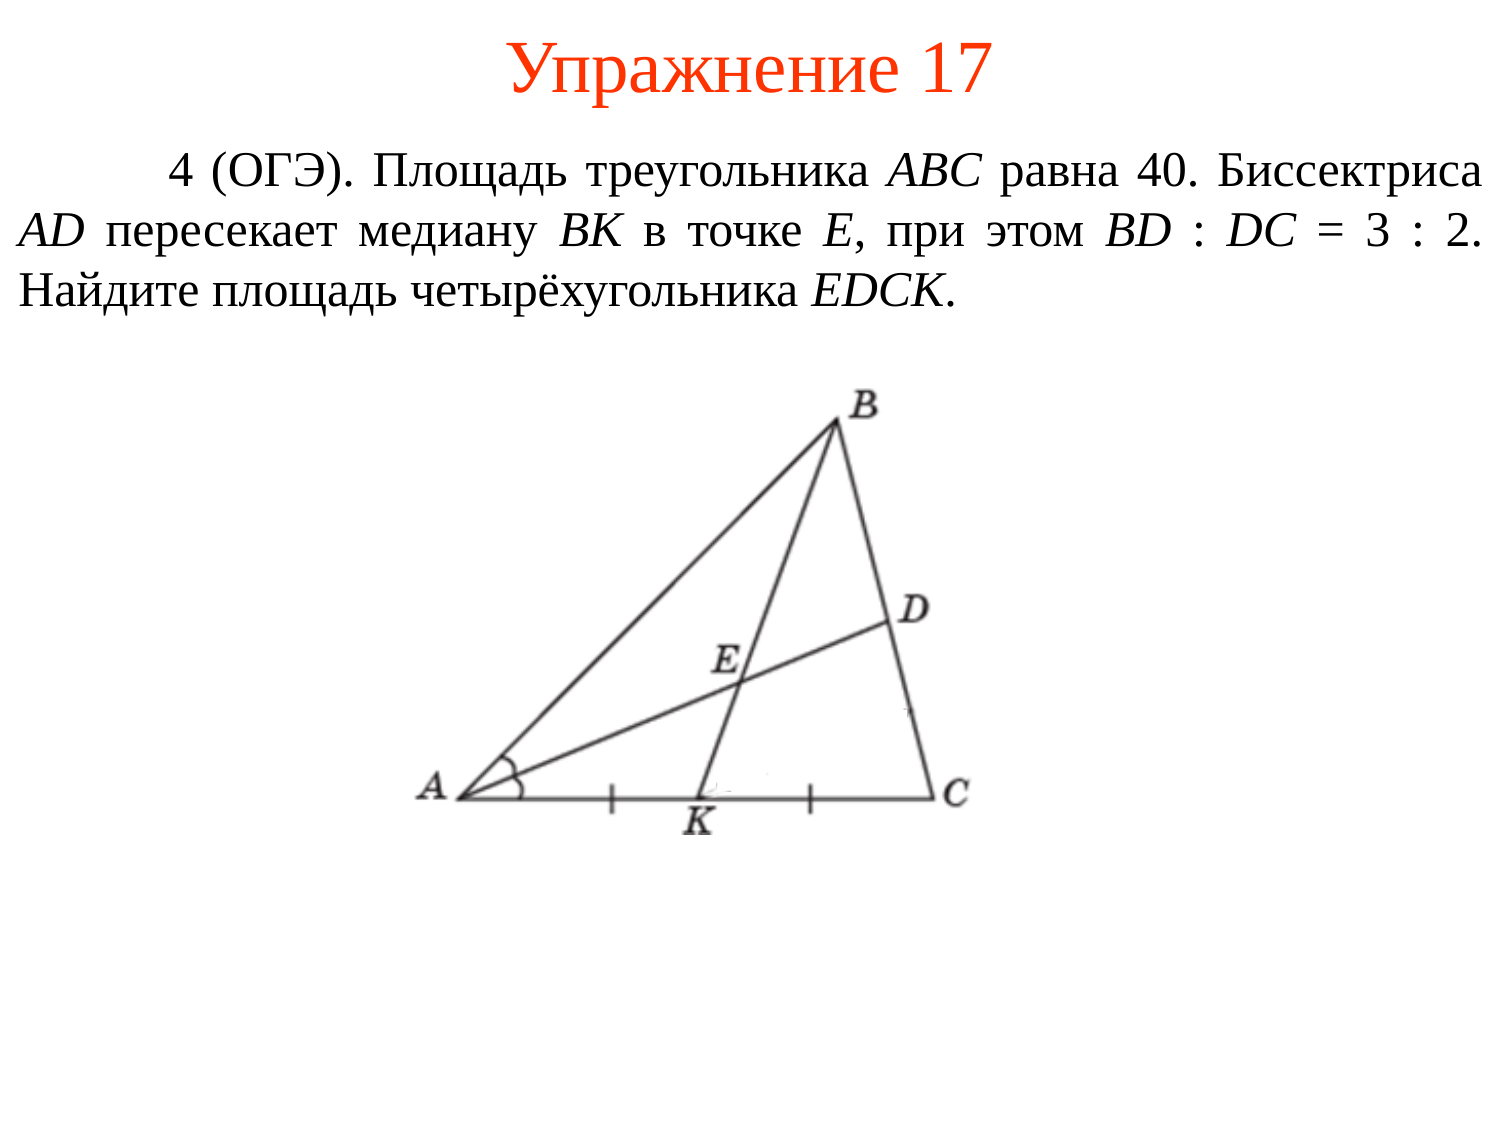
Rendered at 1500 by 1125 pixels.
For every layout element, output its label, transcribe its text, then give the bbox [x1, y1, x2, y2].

title Упражнение 17 [112, 24, 1388, 100]
picture [407, 385, 980, 835]
text_box 4 (ОГЭ). Площадь треугольника ABC равна 40. Биссектриса AD пересекает медиану BK в точке E, при этом BD : DC = 3 : 2. Найдите площадь четырёхугольника EDCK. [3, 129, 1498, 324]
